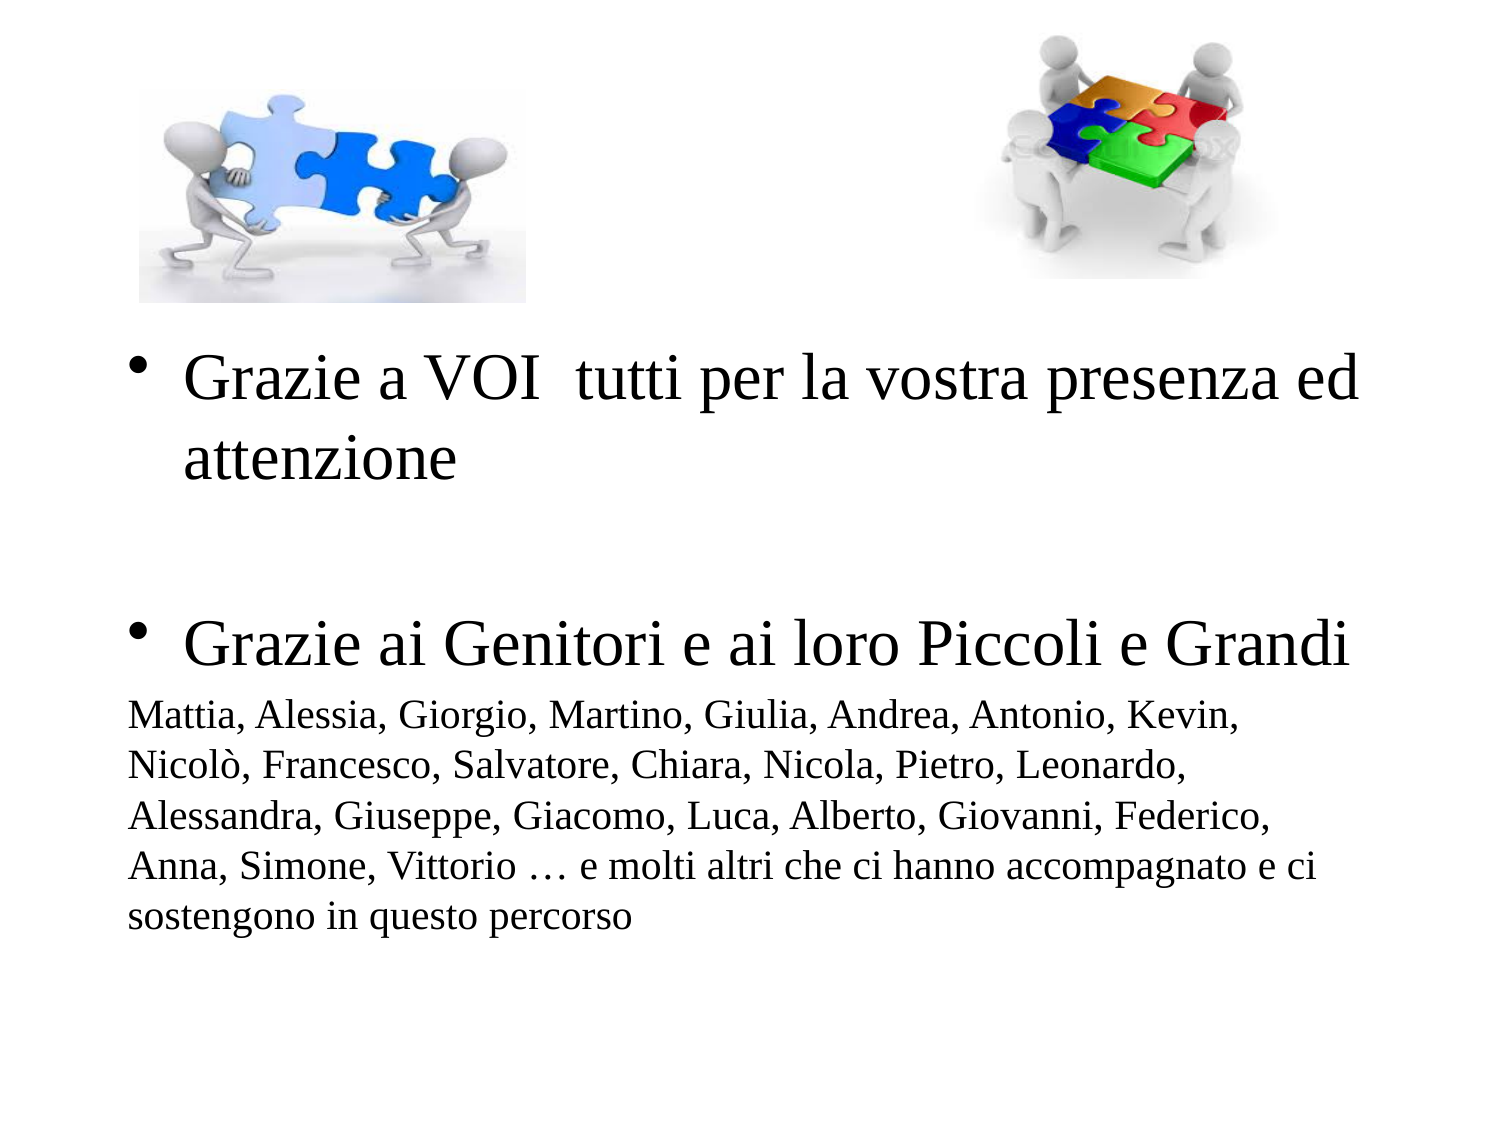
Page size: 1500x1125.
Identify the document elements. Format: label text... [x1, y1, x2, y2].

picture [139, 89, 526, 303]
picture [974, 14, 1279, 280]
list Grazie a VOI tutti per la vostra presenza ed attenzione Grazie ai Genitori e ai loro Piccoli e Grandi Mattia, Alessia, Giorgio, Martino, Giulia, Andrea, Antonio, Kevin, Nicolò, Francesco, Salvatore, Chiara, Nicola, Pietro, Leonardo, Alessandra, Giuseppe, Giacomo, Luca, Alberto, Giovanni, Federico, Anna, Simone, Vittorio … e molti altri che ci hanno accompagnato e ci sostengono in questo percorso [112, 324, 1388, 1000]
